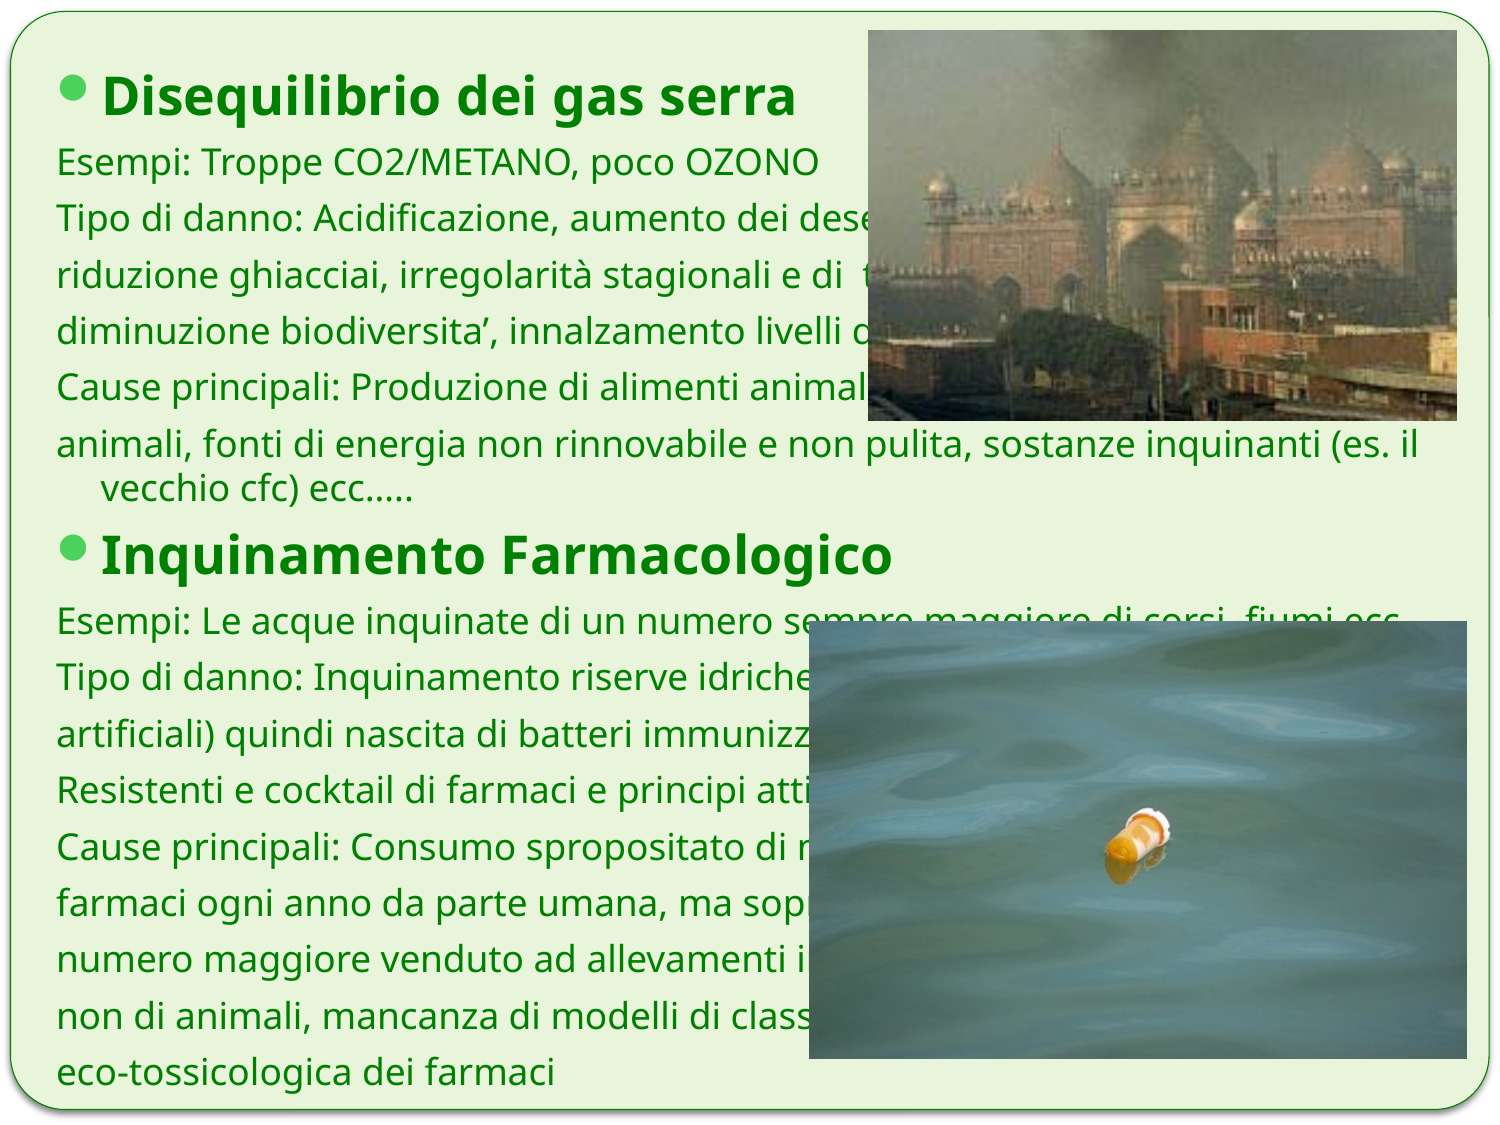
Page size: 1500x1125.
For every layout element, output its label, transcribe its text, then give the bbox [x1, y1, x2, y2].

picture [867, 30, 1457, 421]
list Disequilibrio dei gas serra Esempi: Troppe CO2/METANO, poco OZONO Tipo di danno: Acidificazione, aumento dei deserti, riduzione ghiacciai, irregolarità stagionali e di temperature, diminuzione biodiversita’, innalzamento livelli dei mari. Cause principali: Produzione di alimenti animali e per animali, fonti di energia non rinnovabile e non pulita, sostanze inquinanti (es. il vecchio cfc) ecc….. Inquinamento Farmacologico Esempi: Le acque inquinate di un numero sempre maggiore di corsi, fiumi ecc.. Tipo di danno: Inquinamento riserve idriche (naturali e artificiali) quindi nascita di batteri immunizzati e Resistenti e cocktail di farmaci e principi attivi in esse. Cause principali: Consumo spropositato di miliardi di farmaci ogni anno da parte umana, ma soprattutto del numero maggiore venduto ad allevamenti intensivi e non di animali, mancanza di modelli di classificazione eco-tossicologica dei farmaci [41, 54, 1447, 1125]
picture [808, 621, 1467, 1060]
